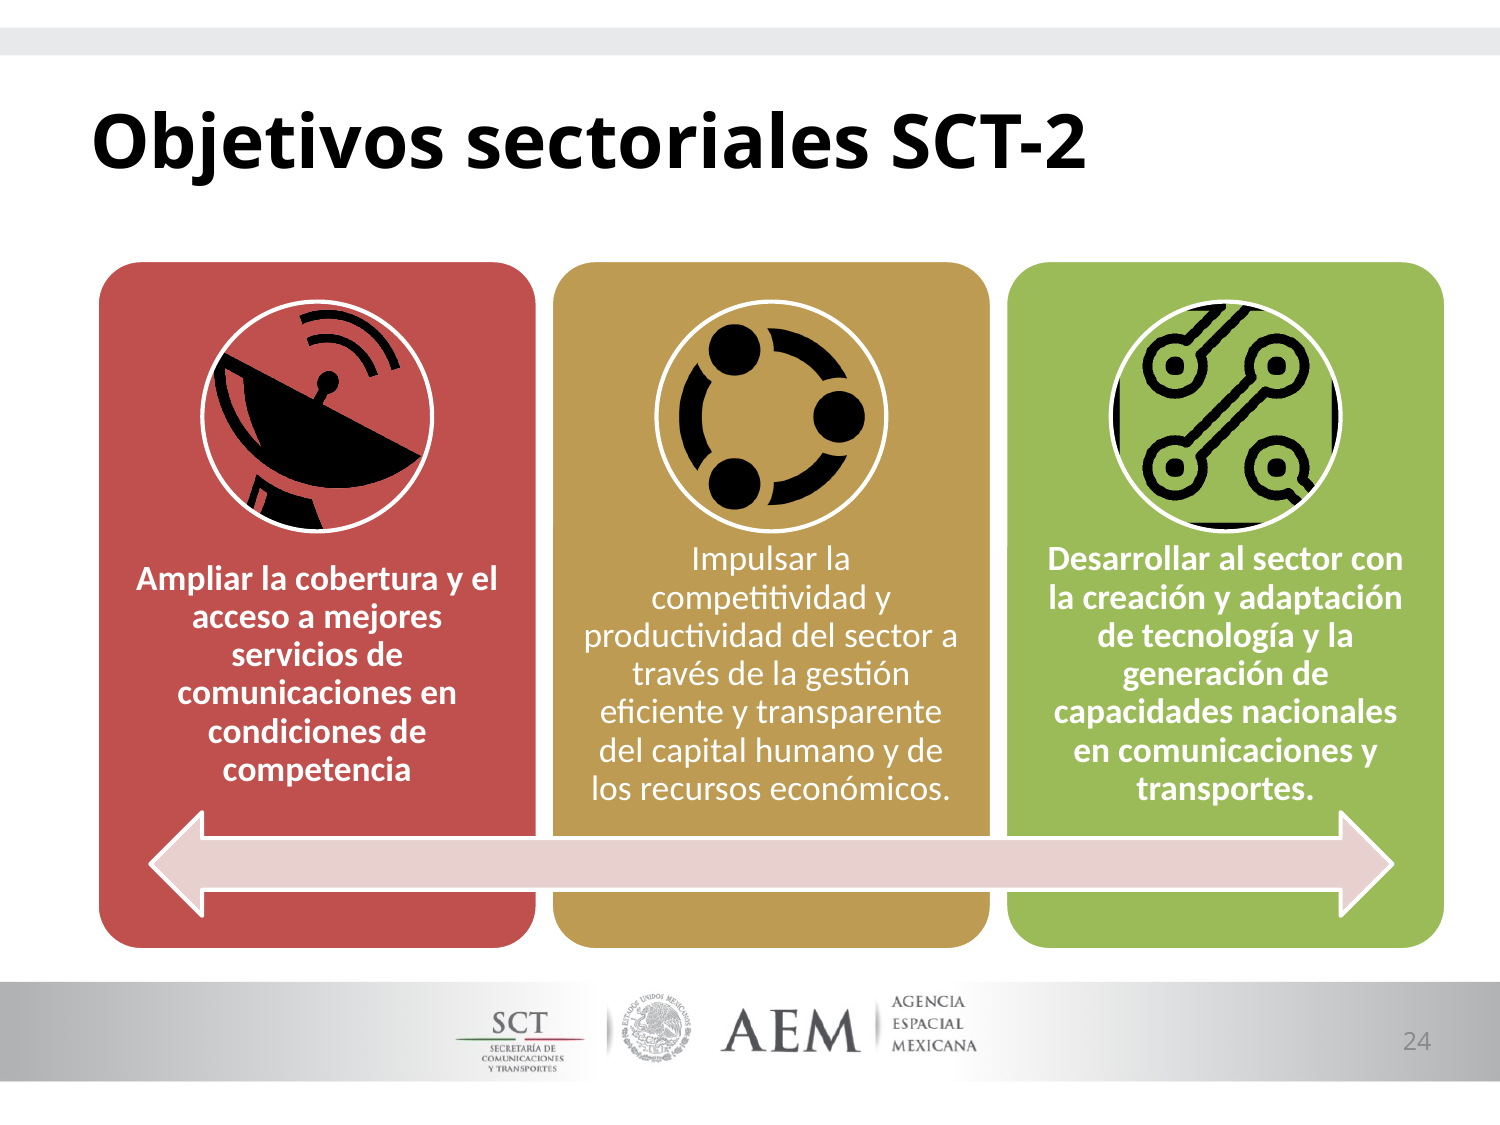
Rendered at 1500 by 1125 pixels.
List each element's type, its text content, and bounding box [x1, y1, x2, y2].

title Objetivos sectoriales SCT-2 [75, 45, 1425, 233]
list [96, 259, 1447, 951]
picture [0, 0, 1500, 1125]
slide_number 24 [1096, 1012, 1447, 1073]
